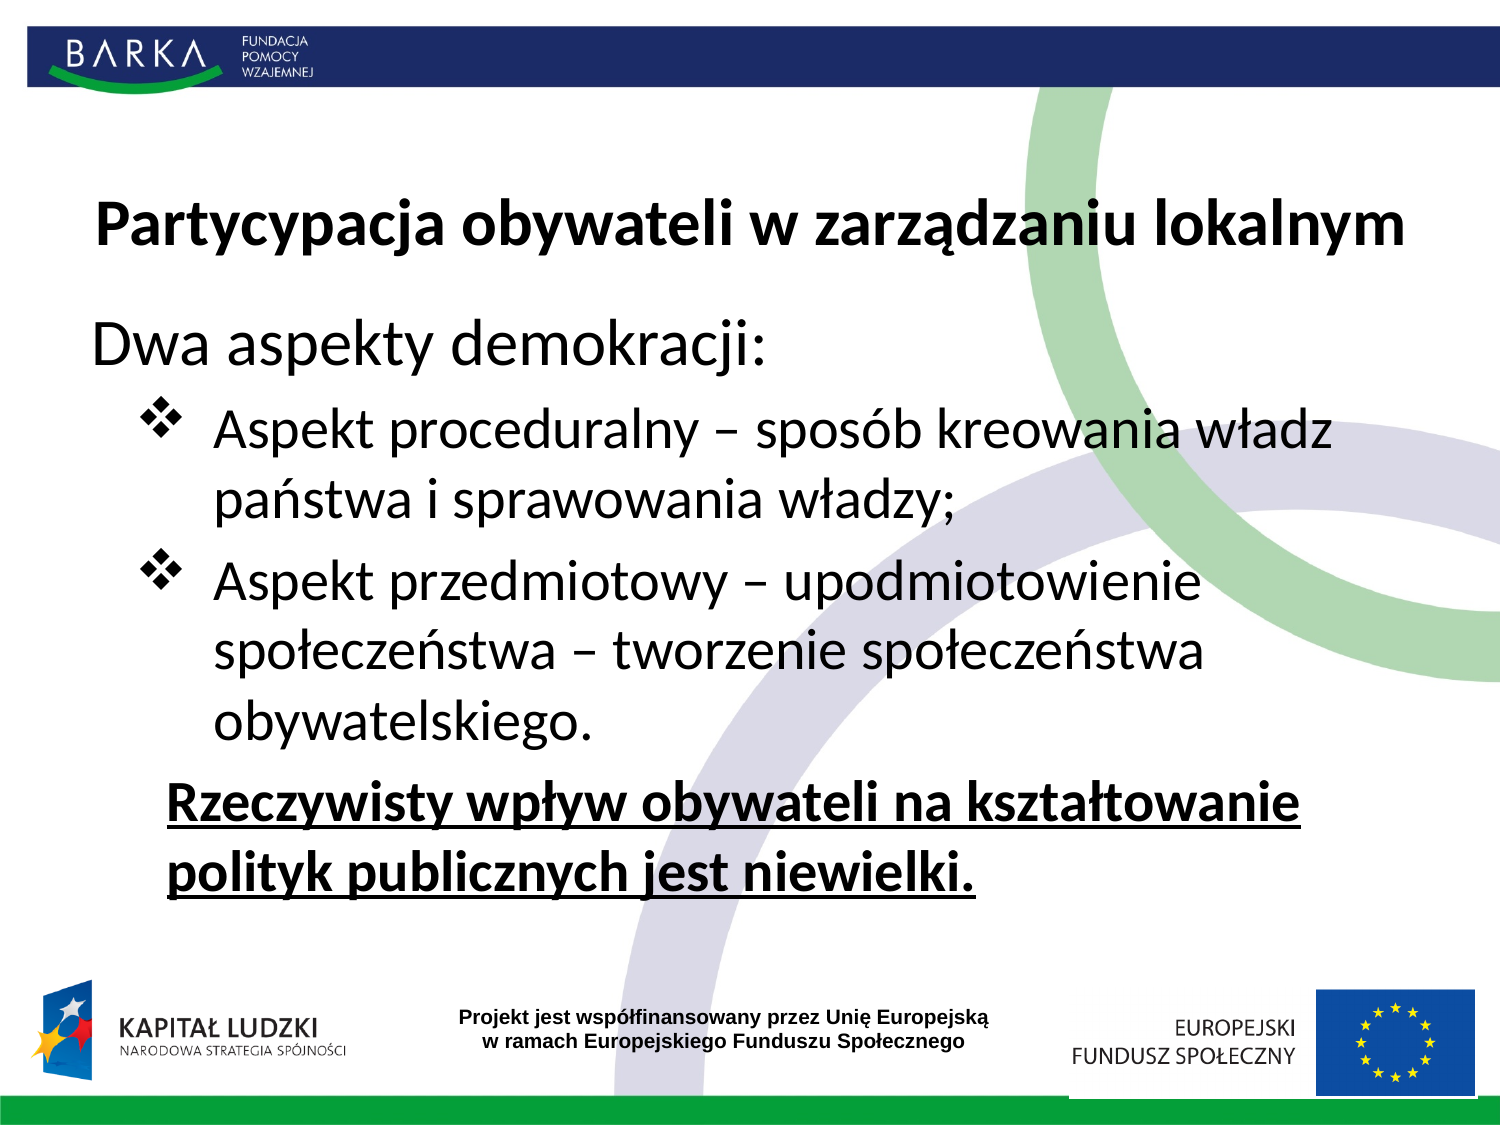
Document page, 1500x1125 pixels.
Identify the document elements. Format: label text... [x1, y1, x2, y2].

title Partycypacja obywateli w zarządzaniu lokalnym [76, 125, 1427, 290]
text_box Projekt jest współfinansowany przez Unię Europejską w ramach Europejskiego Funduszu Społecznego [312, 952, 1140, 1059]
picture [0, 0, 1500, 1125]
list Dwa aspekty demokracji: Aspekt proceduralny – sposób kreowania władz państwa i sprawowania władzy; Aspekt przedmiotowy – upodmiotowienie społeczeństwa – tworzenie społeczeństwa obywatelskiego. Rzeczywisty wpływ obywateli na kształtowanie polityk publicznych jest niewielki. [76, 290, 1427, 929]
